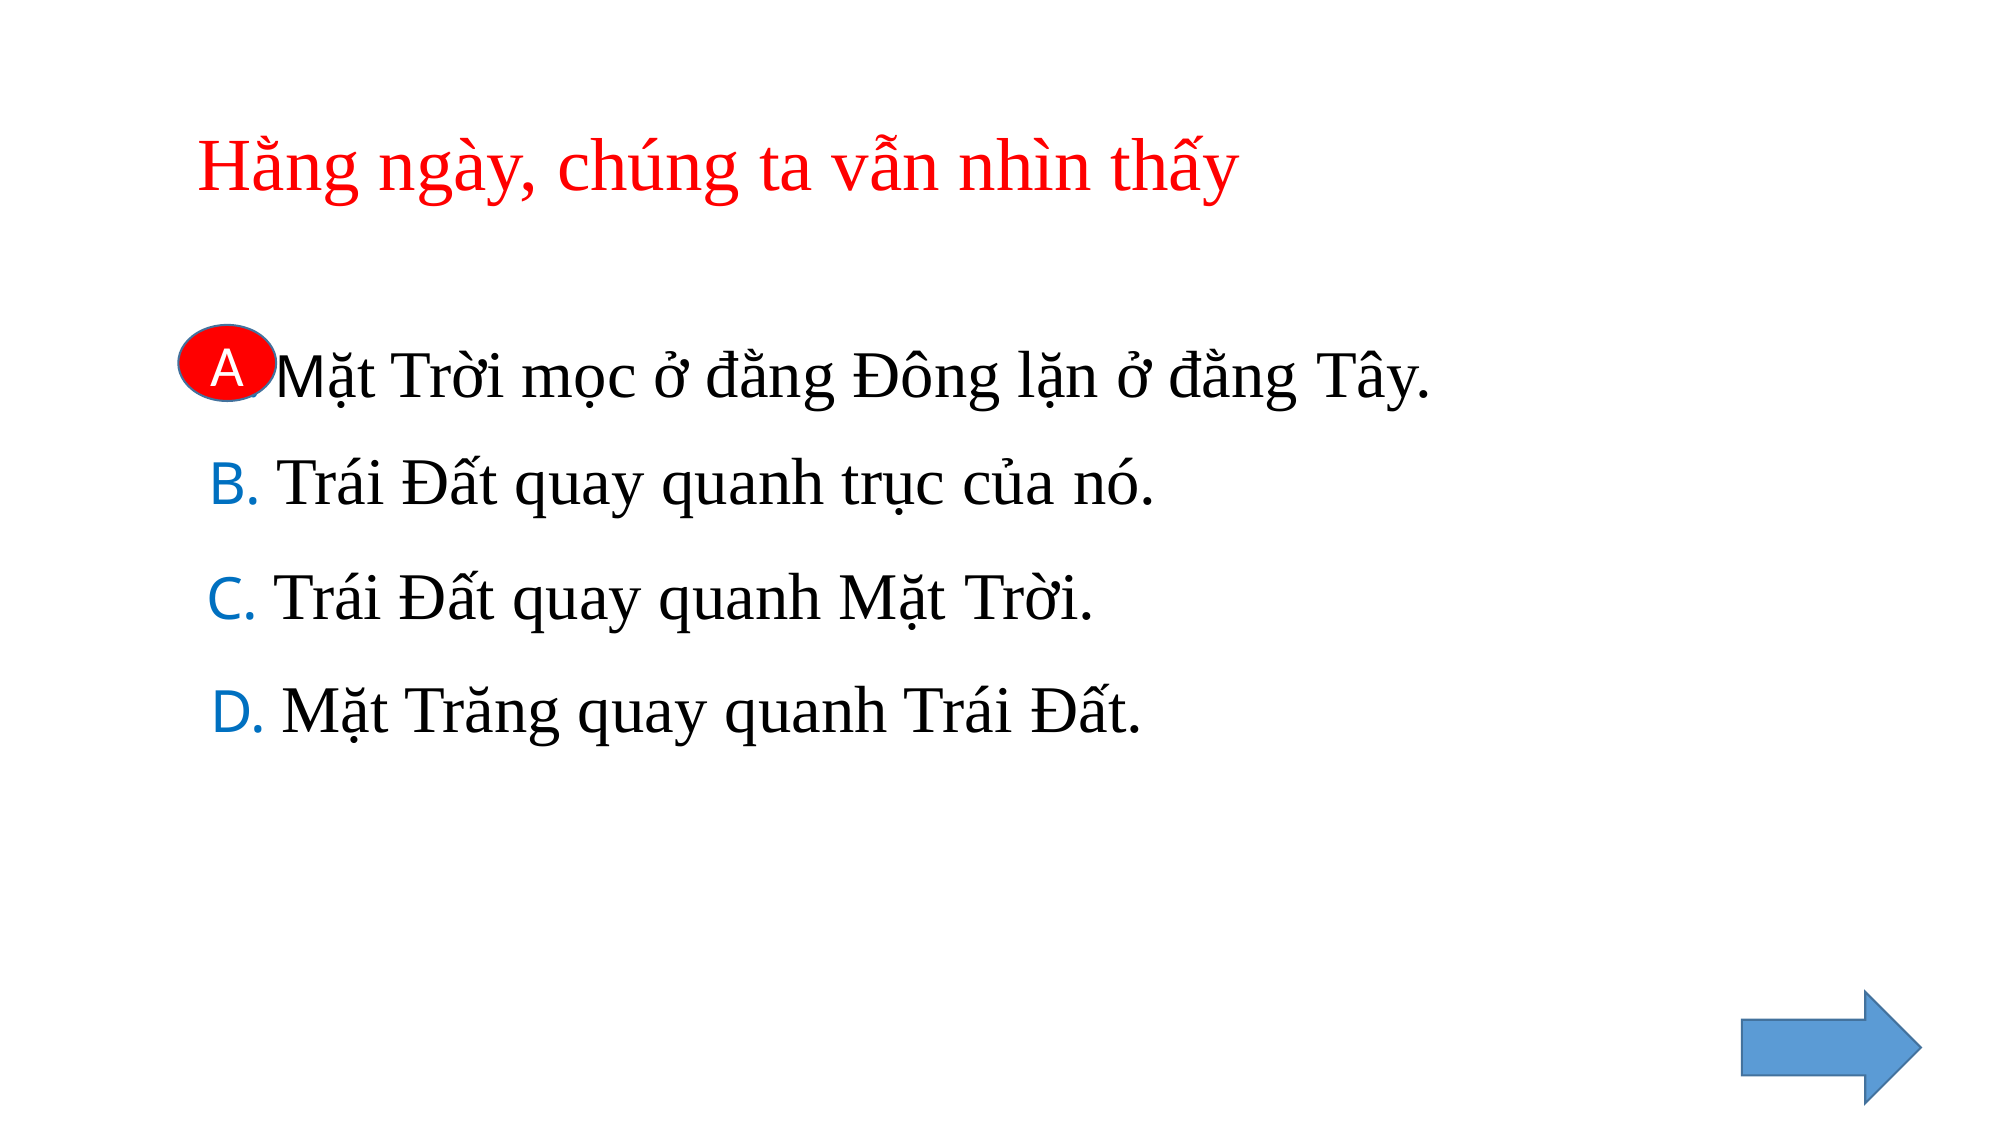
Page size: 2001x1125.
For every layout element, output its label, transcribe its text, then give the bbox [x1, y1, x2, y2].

text_box [1740, 989, 1923, 1106]
text_box A [177, 323, 278, 403]
text_box A. Mặt Trời mọc ở đằng Đông lặn ở đằng Tây. [197, 323, 1594, 419]
text_box B. Trái Đất quay quanh trục của nó. [193, 430, 1285, 526]
text_box D. Mặt Trăng quay quanh Trái Đất. [195, 658, 1742, 754]
text_box Hằng ngày, chúng ta vẫn nhìn thấy [137, 108, 1941, 214]
text_box C. Trái Đất quay quanh Mặt Trời. [191, 545, 1779, 641]
